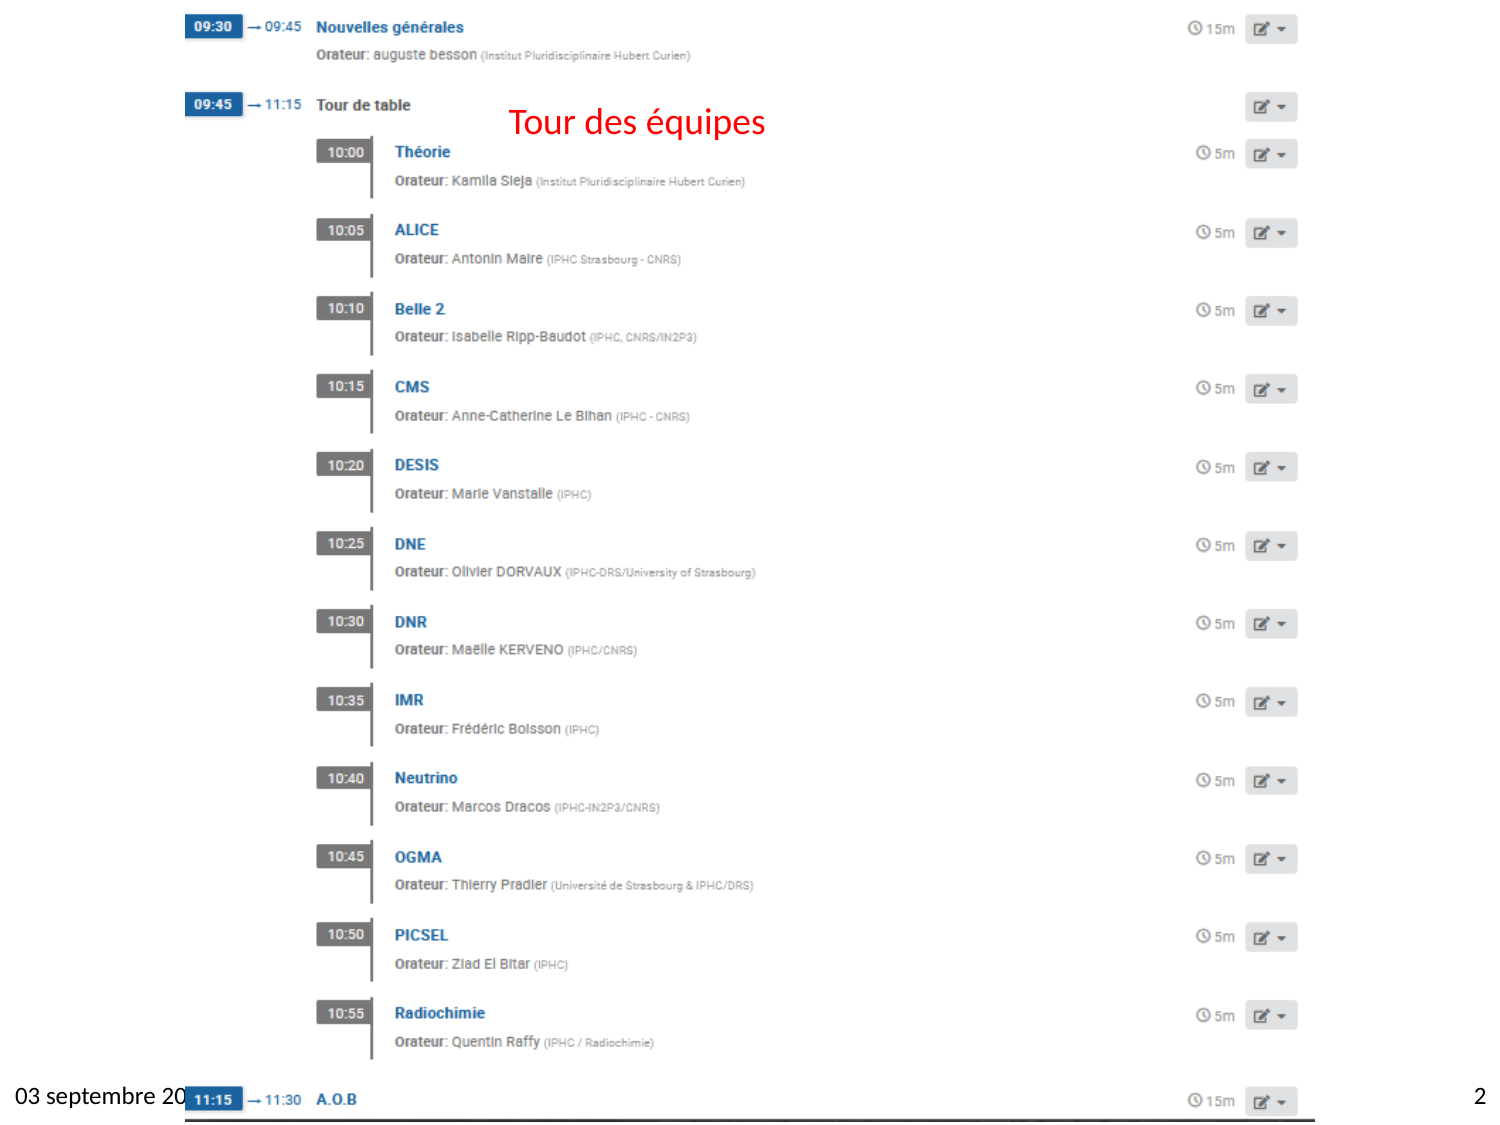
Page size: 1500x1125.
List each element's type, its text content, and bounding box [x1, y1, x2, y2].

slide_number 2 [1318, 1065, 1500, 1125]
picture [185, 0, 1315, 1122]
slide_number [0, 1065, 180, 1125]
